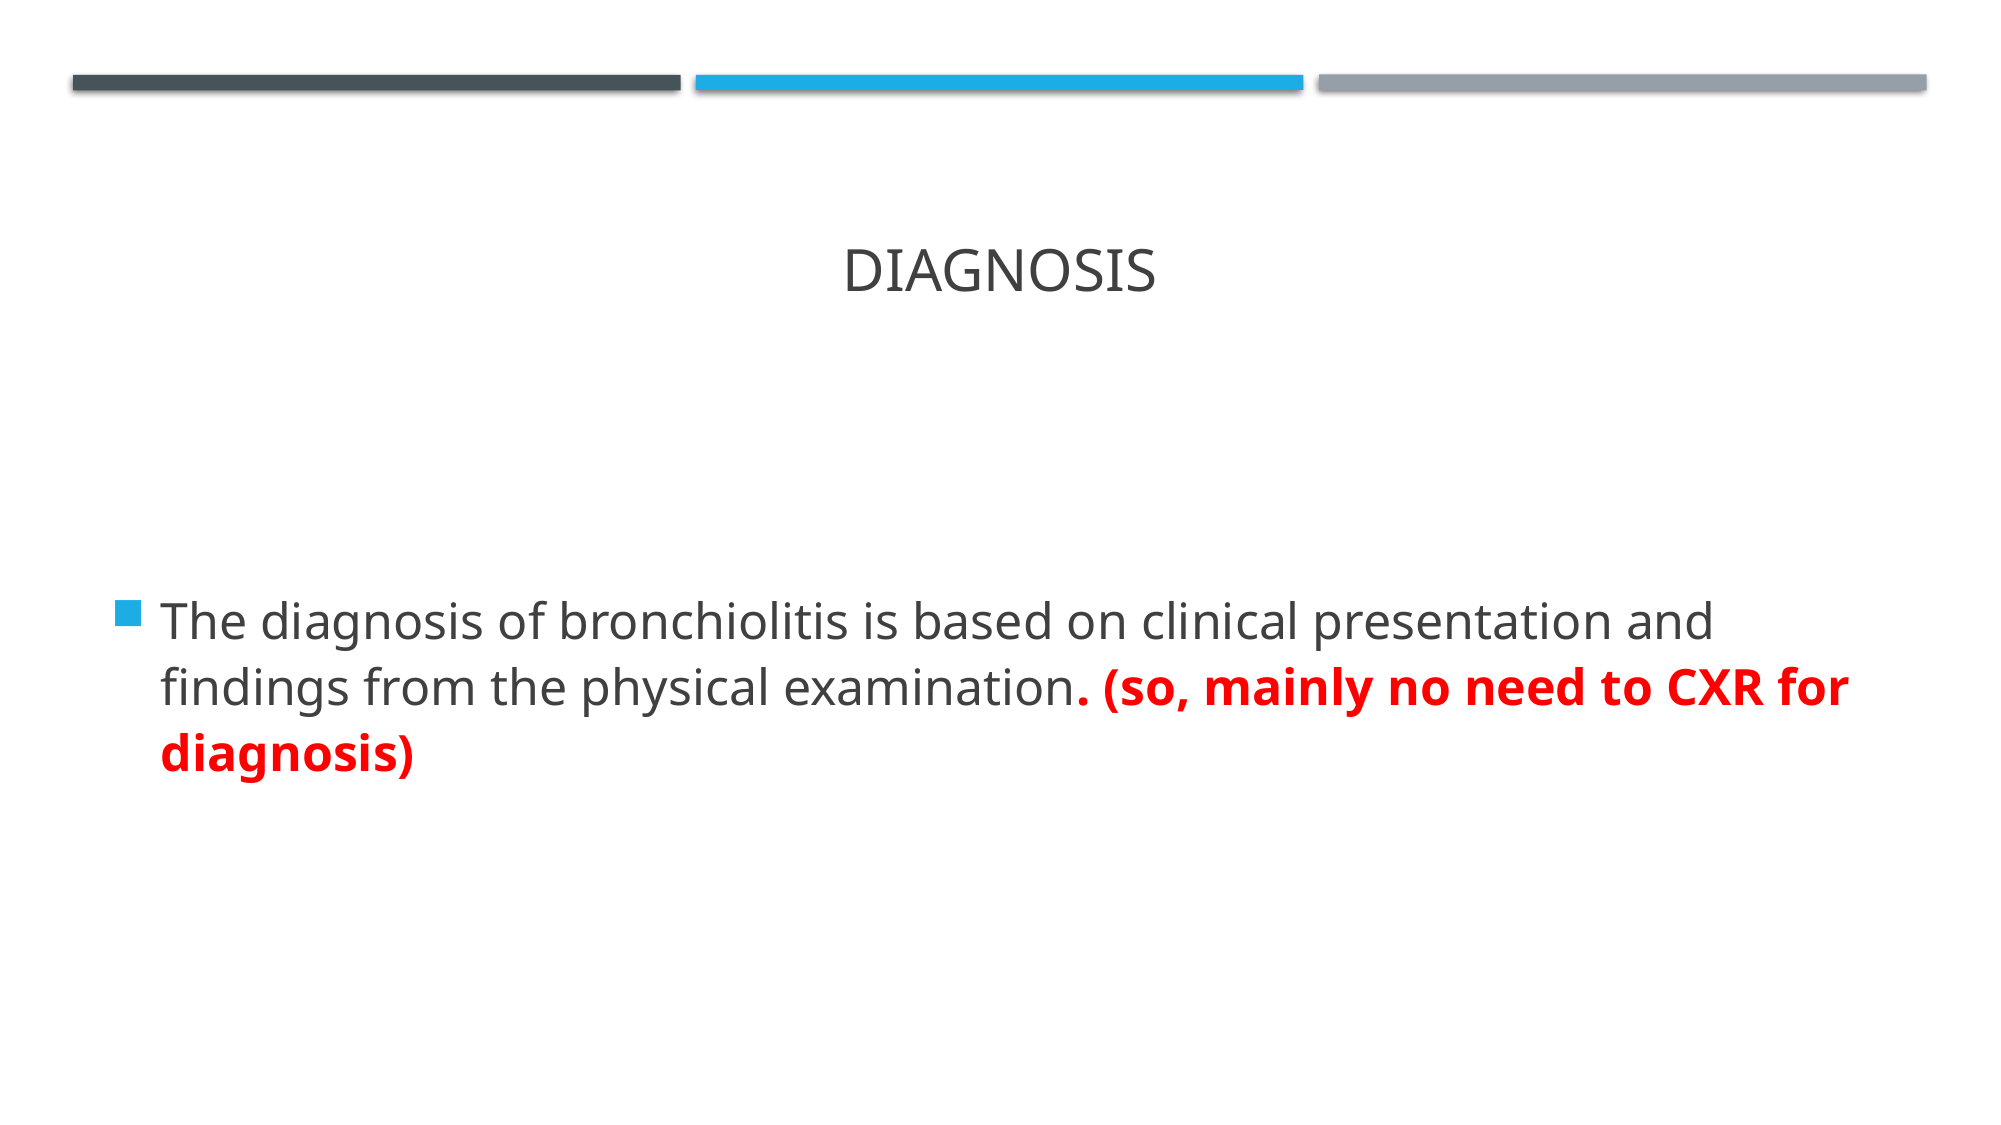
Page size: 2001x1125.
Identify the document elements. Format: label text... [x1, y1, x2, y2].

list The diagnosis of bronchiolitis is based on clinical presentation and findings from the physical examination. (so, mainly no need to CXR for diagnosis) [95, 383, 1905, 981]
title Diagnosis [95, 115, 1905, 311]
